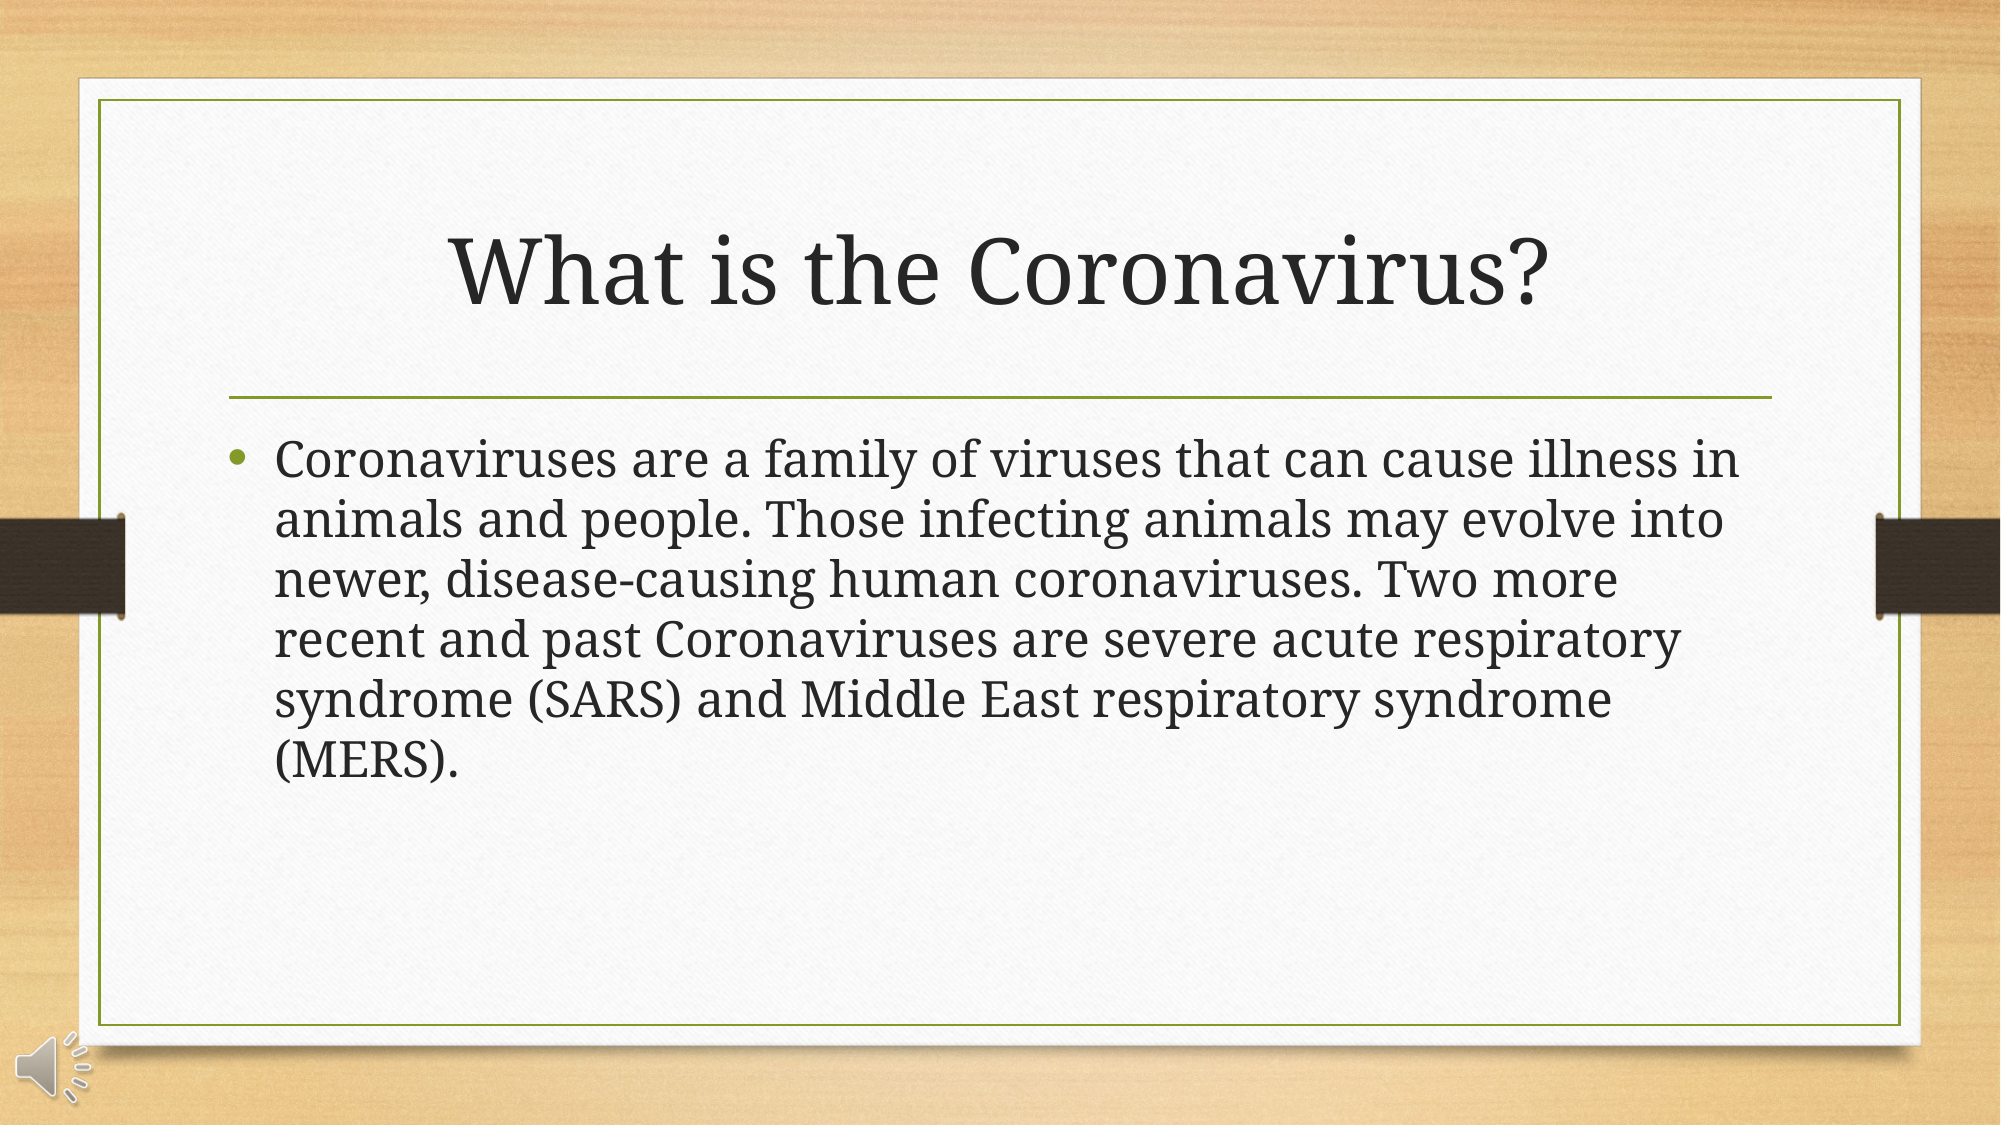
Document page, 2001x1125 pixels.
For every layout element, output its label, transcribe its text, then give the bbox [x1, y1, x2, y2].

picture [0, 0, 2001, 1125]
list Coronaviruses are a family of viruses that can cause illness in animals and people. Those infecting animals may evolve into newer, disease-causing human coronaviruses. Two more recent and past Coronaviruses are severe acute respiratory syndrome (SARS) and Middle East respiratory syndrome (MERS). [212, 419, 1788, 964]
title What is the Coronavirus? [212, 161, 1788, 375]
